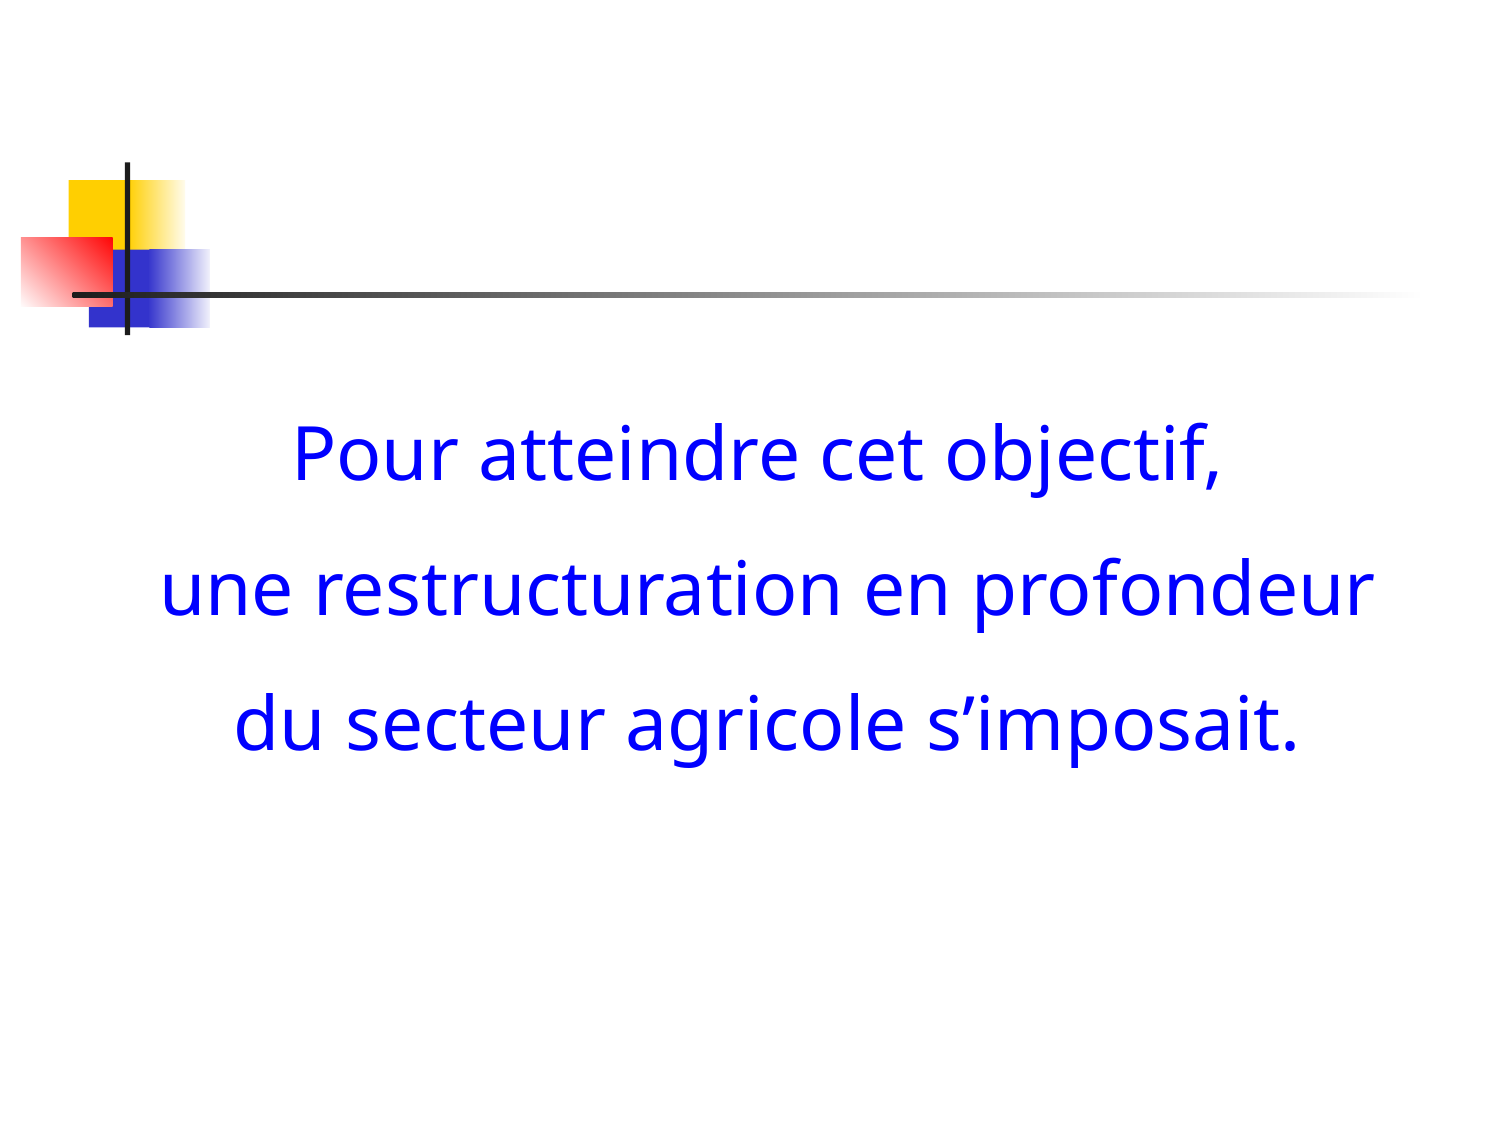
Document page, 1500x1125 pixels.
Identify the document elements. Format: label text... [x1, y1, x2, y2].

title Pour atteindre cet objectif, une restructuration en profondeur du secteur agricole s’imposait. [93, 421, 1442, 774]
